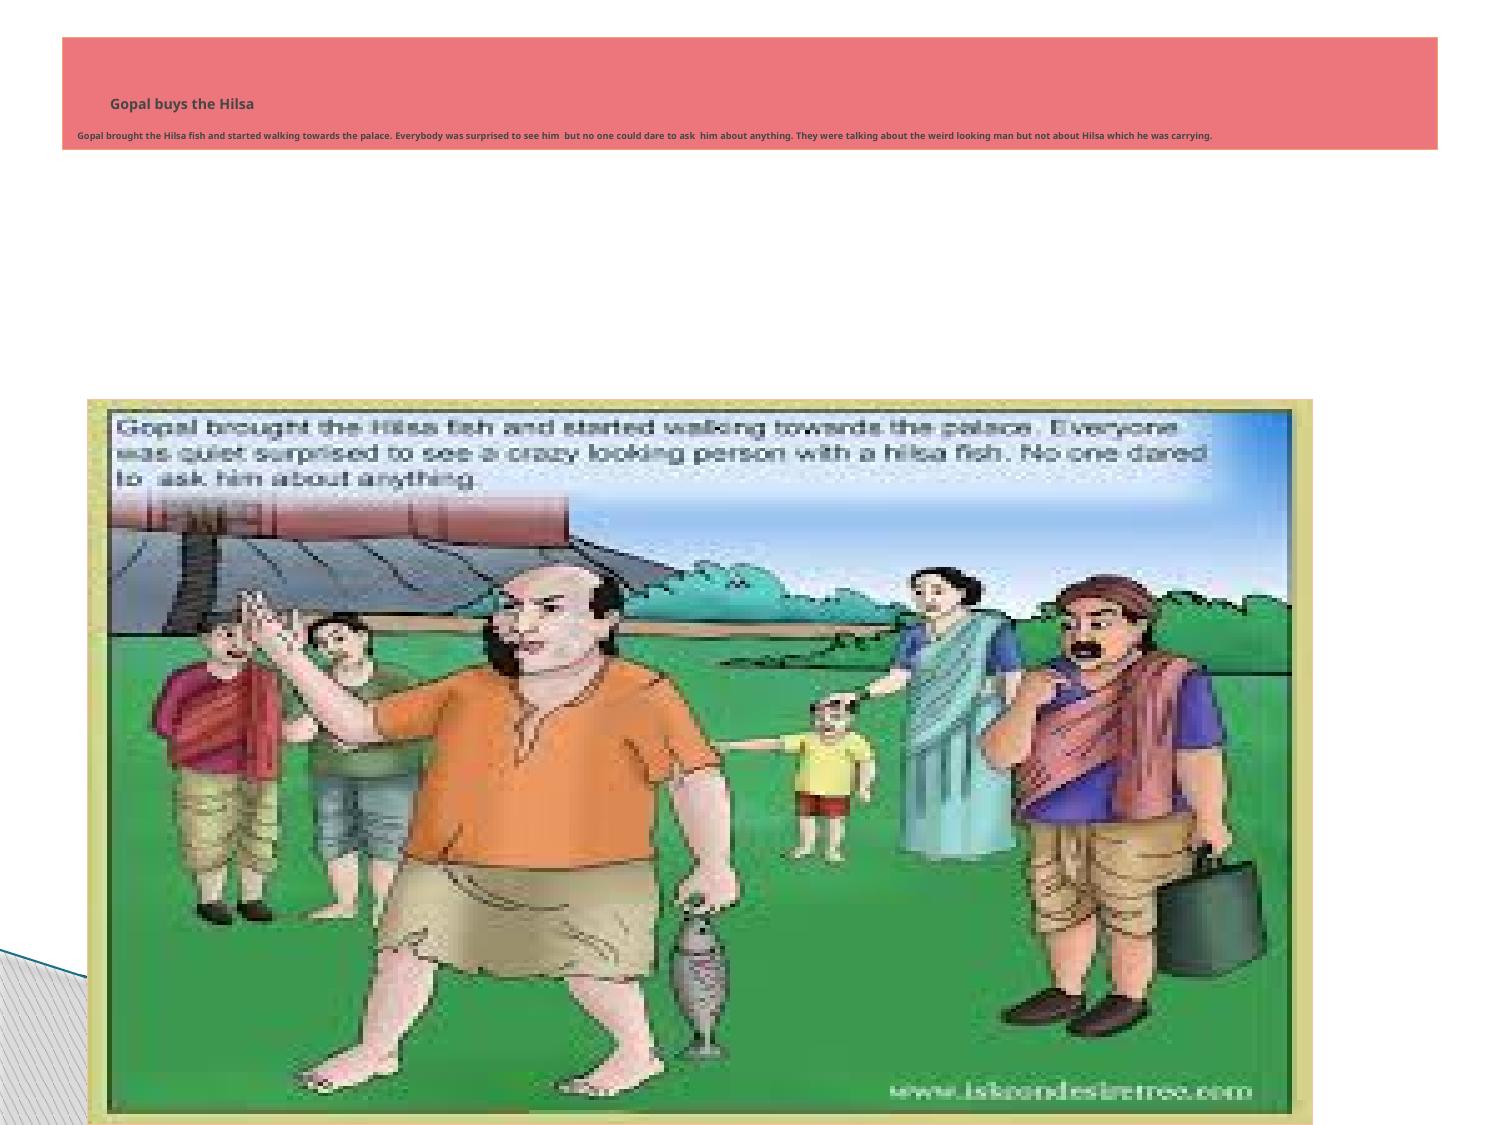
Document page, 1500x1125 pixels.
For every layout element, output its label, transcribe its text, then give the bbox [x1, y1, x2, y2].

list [87, 399, 1313, 1125]
title Gopal buys the Hilsa Gopal brought the Hilsa fish and started walking towards the palace. Everybody was surprised to see him but no one could dare to ask him about anything. They were talking about the weird looking man but not about Hilsa which he was carrying. [62, 37, 1438, 150]
